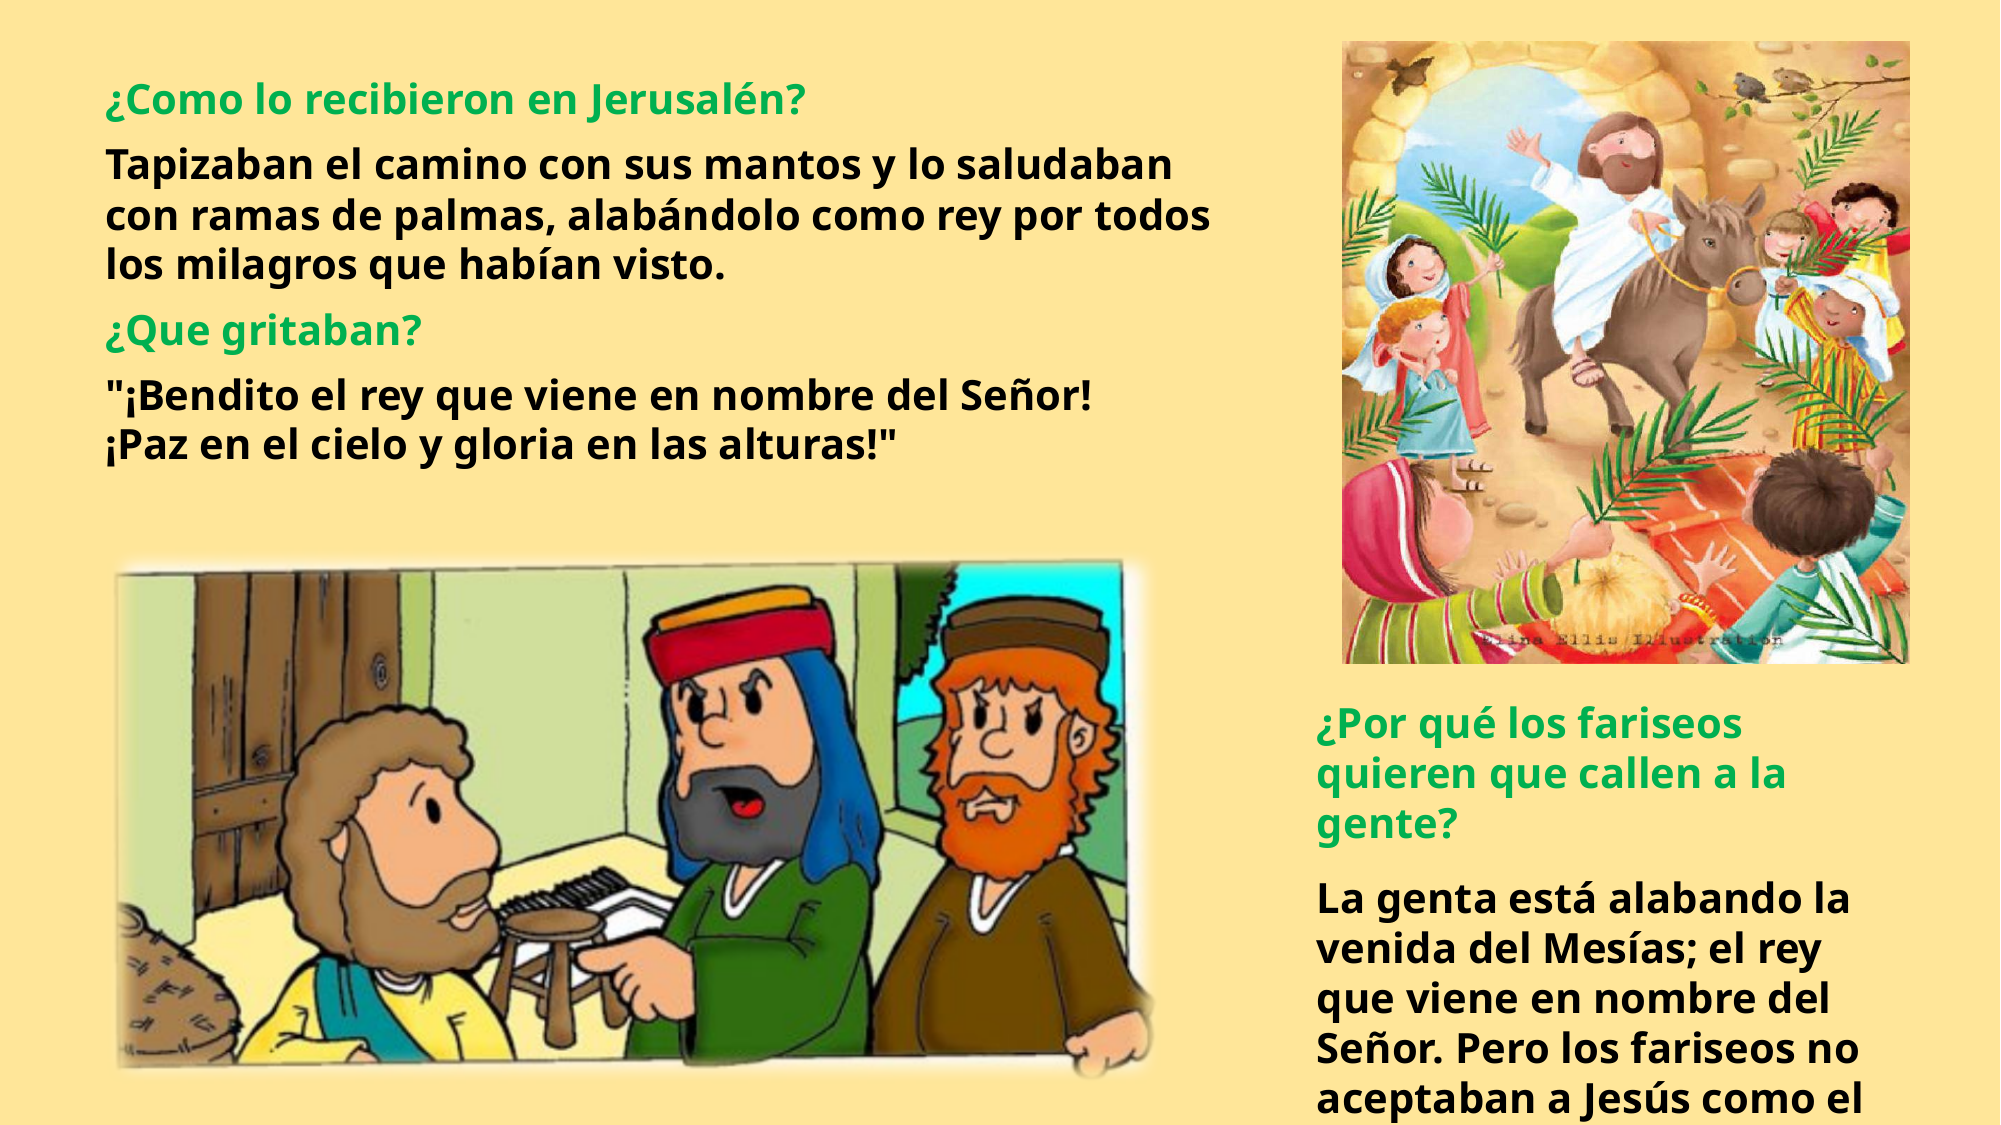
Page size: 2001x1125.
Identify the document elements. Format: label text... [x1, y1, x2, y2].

picture [1342, 41, 1910, 664]
picture [107, 547, 1161, 1084]
text_box ¿Por qué los fariseos quieren que callen a la gente? La genta está alabando la venida del Mesías; el rey que viene en nombre del Señor. Pero los fariseos no aceptaban a Jesús como el Mesías. [1302, 689, 1922, 1125]
text_box ¿Como lo recibieron en Jerusalén? Tapizaban el camino con sus mantos y lo saludaban con ramas de palmas, alabándolo como rey por todos los milagros que habían visto. ¿Que gritaban? "¡Bendito el rey que viene en nombre del Señor! ¡Paz en el cielo y gloria en las alturas!" [90, 65, 1243, 476]
